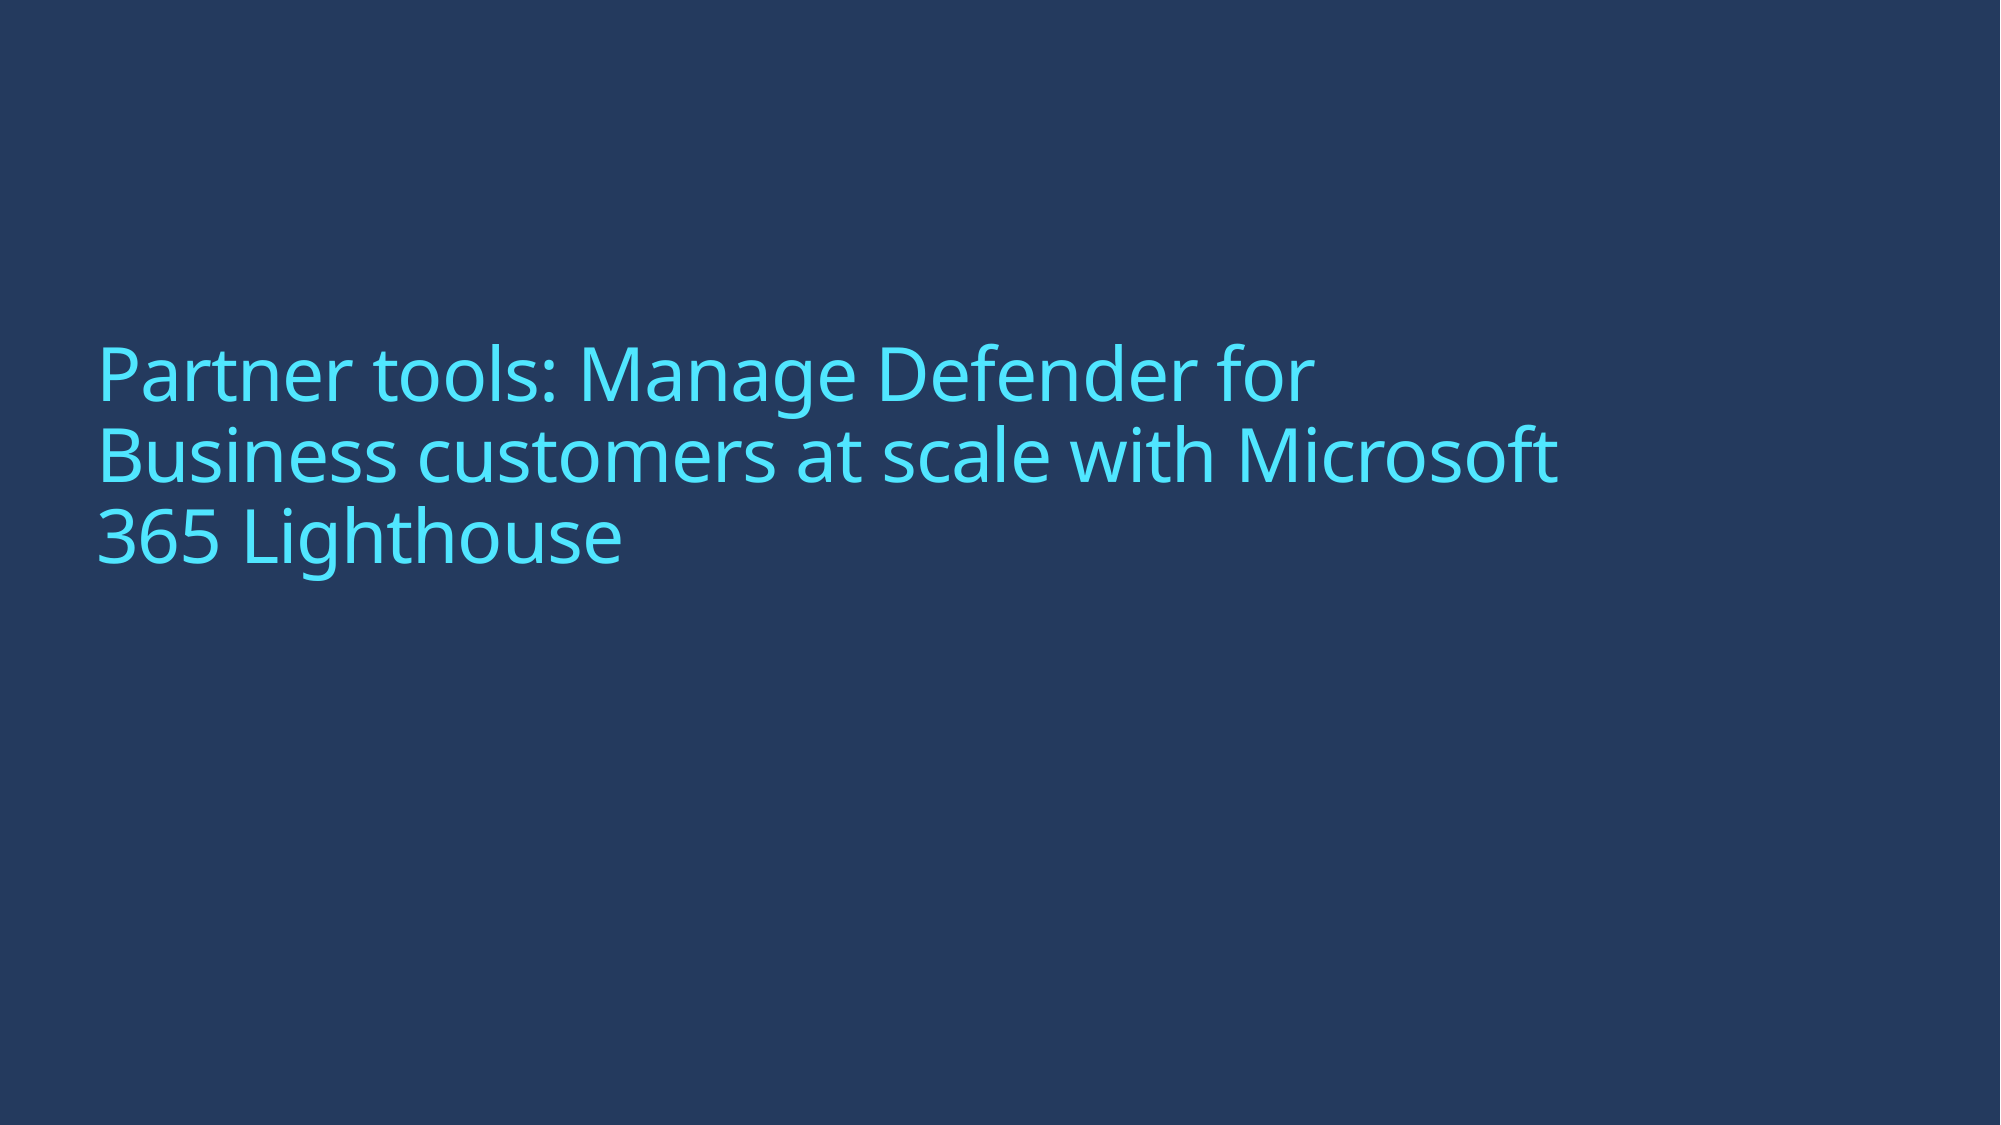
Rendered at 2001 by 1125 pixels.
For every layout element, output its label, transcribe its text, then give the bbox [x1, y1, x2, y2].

title Partner tools: Manage Defender for Business customers at scale with Microsoft 365 Lighthouse [96, 334, 1596, 580]
